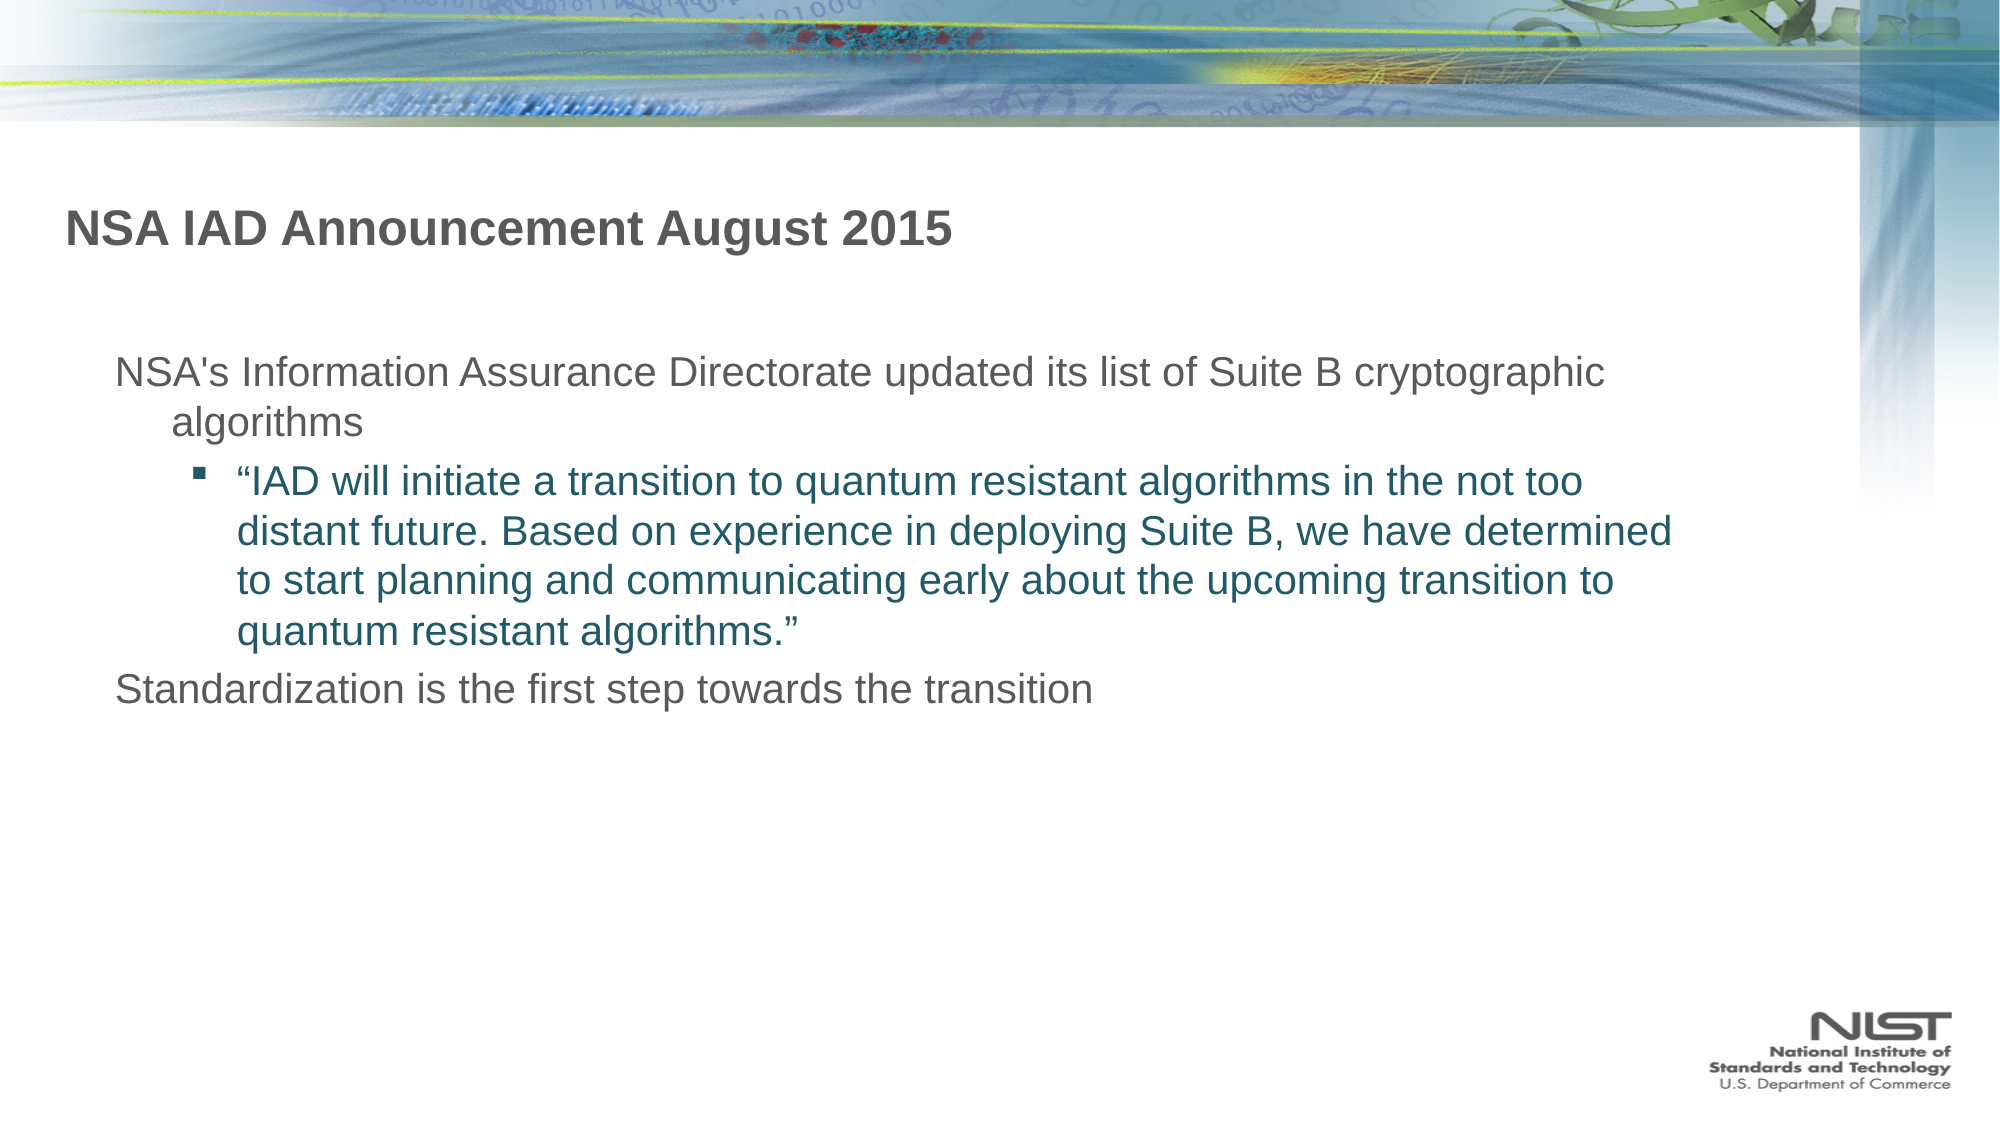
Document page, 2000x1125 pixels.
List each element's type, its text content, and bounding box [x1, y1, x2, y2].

picture [0, 0, 2000, 1125]
list NSA's Information Assurance Directorate updated its list of Suite B cryptographic algorithms “IAD will initiate a transition to quantum resistant algorithms in the not too distant future. Based on experience in deploying Suite B, we have determined to start planning and communicating early about the upcoming transition to quantum resistant algorithms.” Standardization is the first step towards the transition [99, 337, 1713, 1025]
title NSA IAD Announcement August 2015 [49, 149, 1900, 263]
